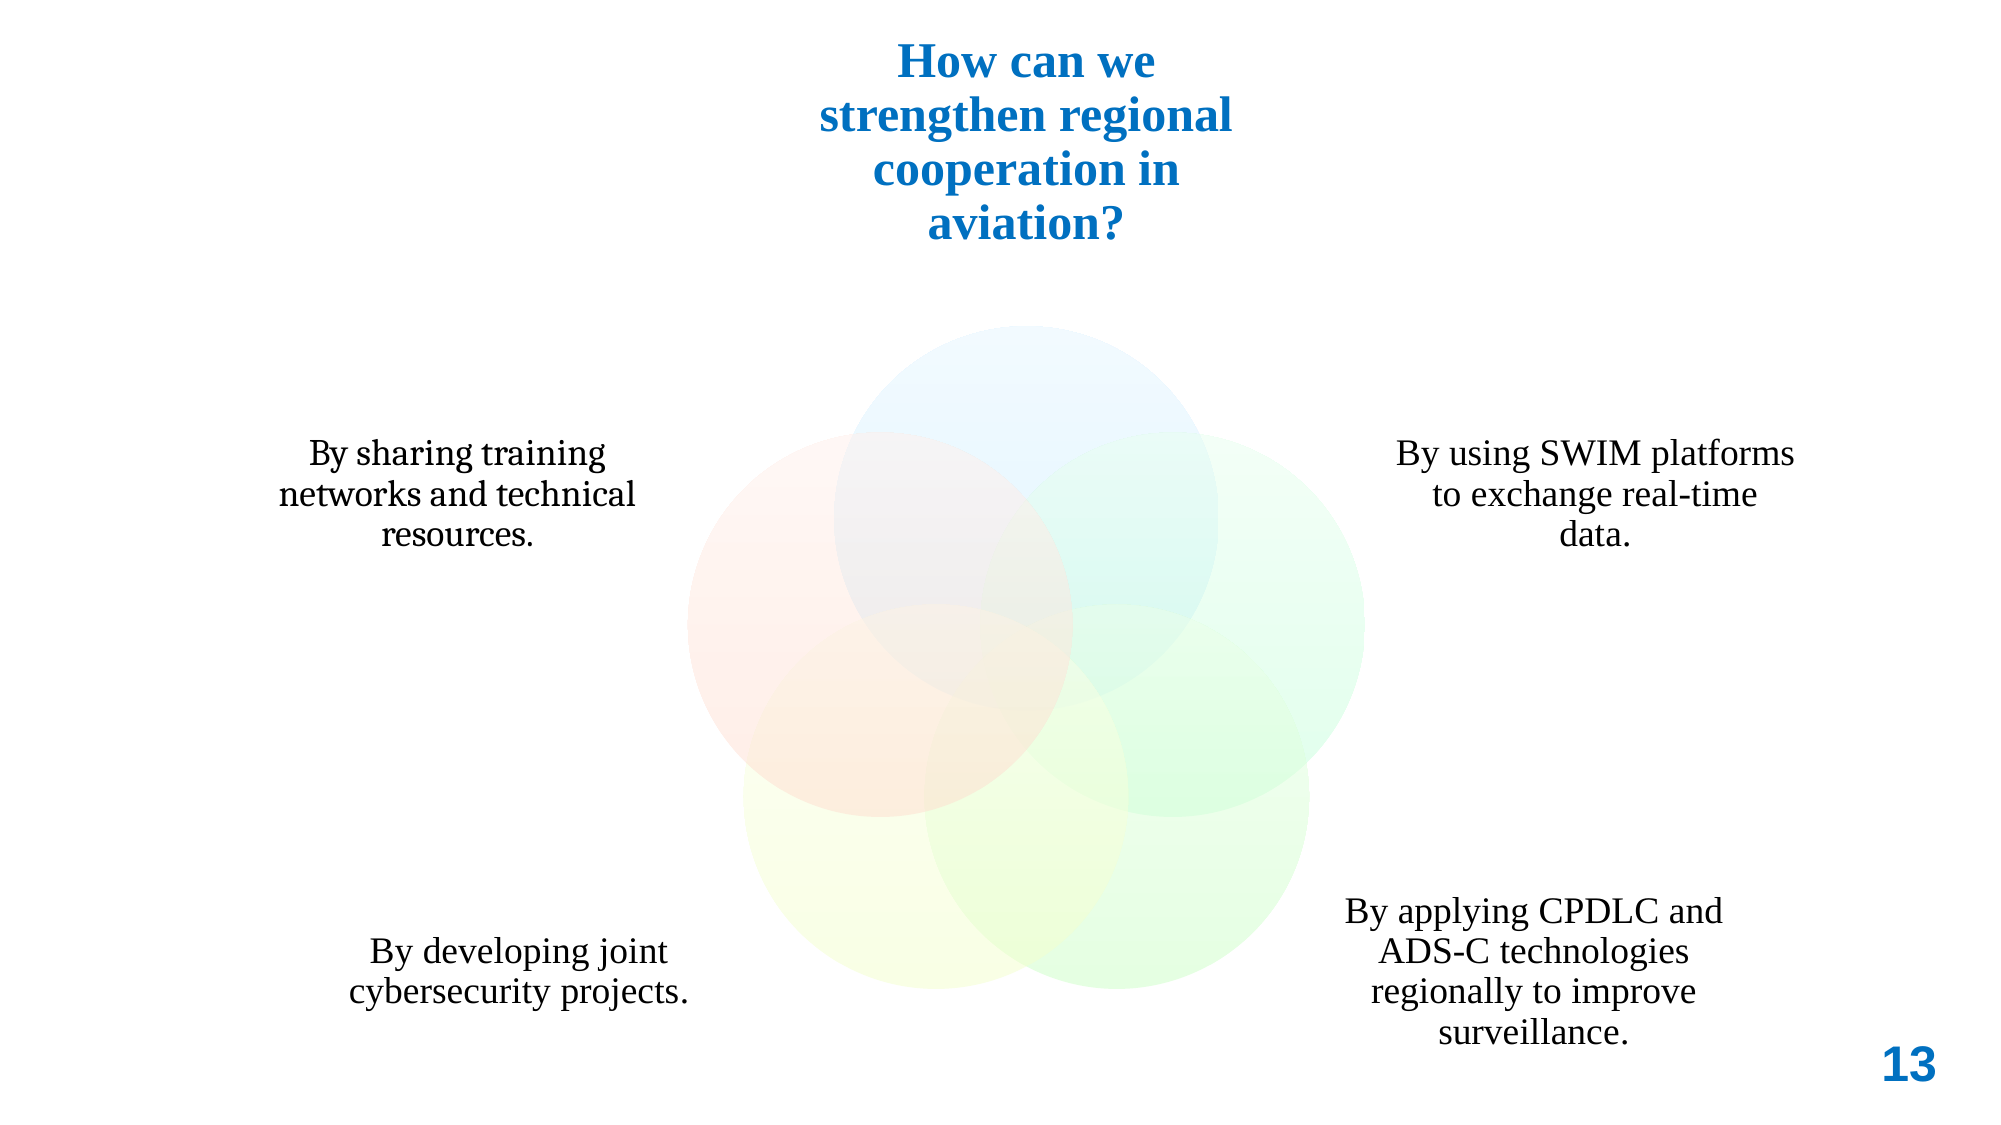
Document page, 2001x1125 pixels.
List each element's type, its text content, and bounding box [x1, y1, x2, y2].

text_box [257, 0, 1796, 1125]
text_box 13 [1824, 1024, 1995, 1099]
